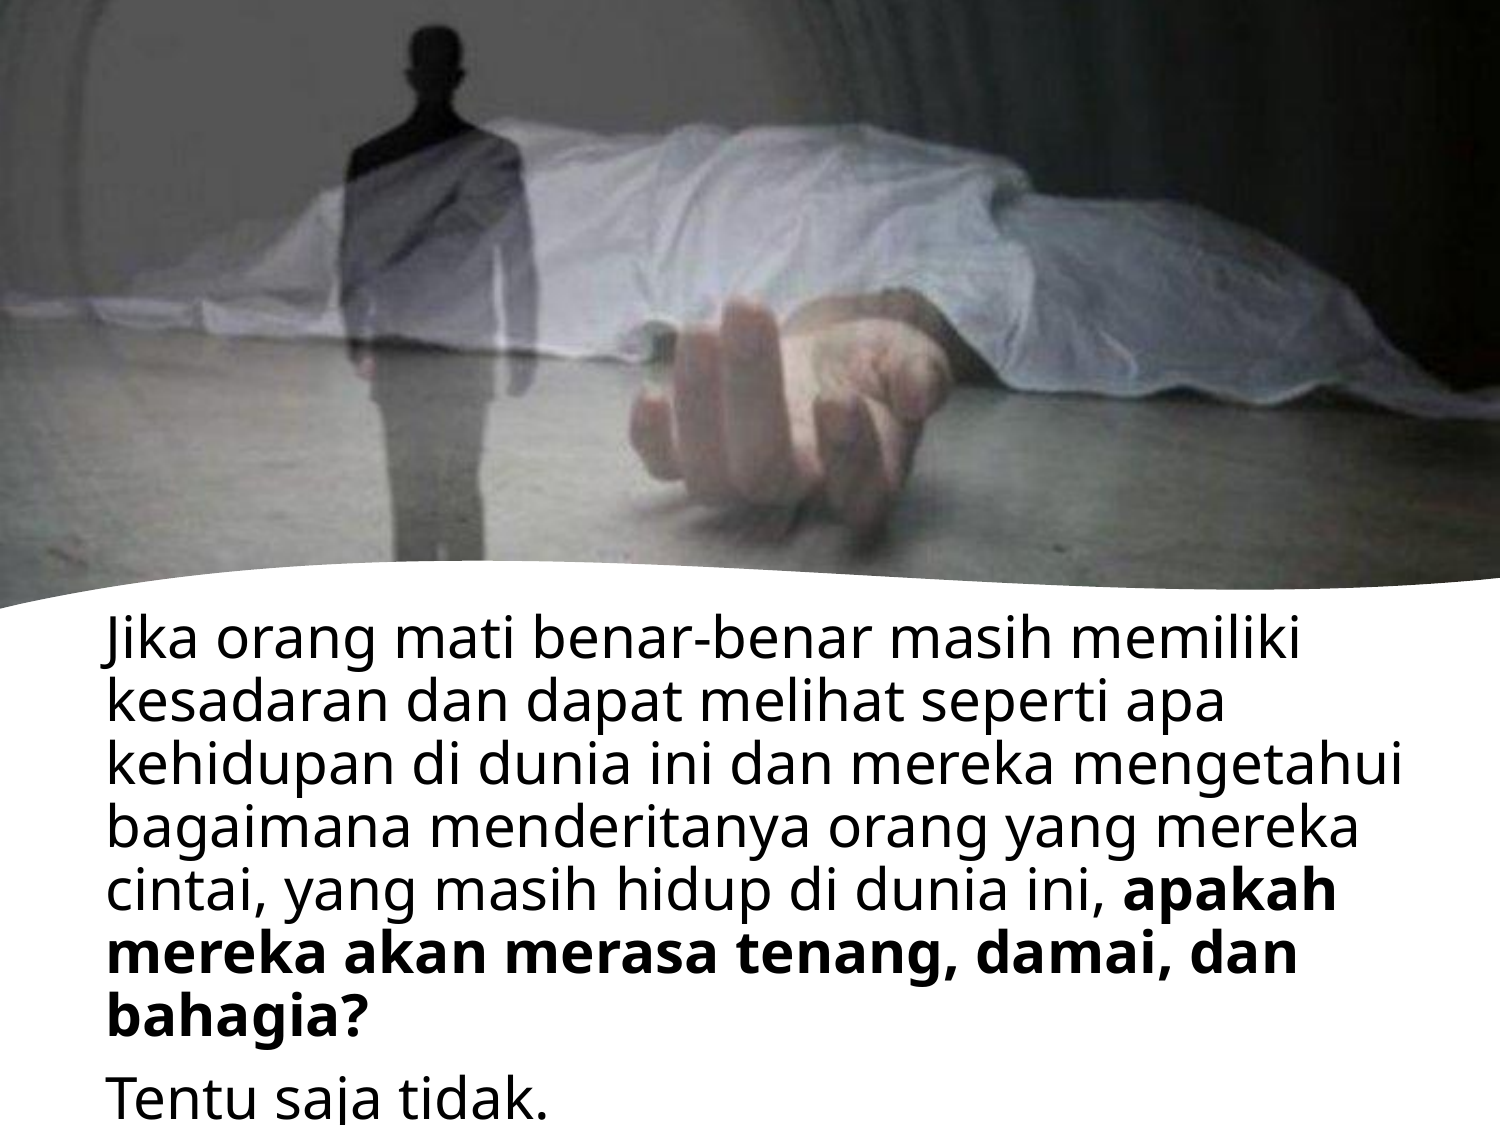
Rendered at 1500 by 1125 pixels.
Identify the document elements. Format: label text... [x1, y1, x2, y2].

list Jika orang mati benar-benar masih memiliki kesadaran dan dapat melihat seperti apa kehidupan di dunia ini dan mereka mengetahui bagaimana menderitanya orang yang mereka cintai, yang masih hidup di dunia ini, apakah mereka akan merasa tenang, damai, dan bahagia? Tentu saja tidak. [90, 615, 1441, 1125]
picture [0, 0, 1500, 609]
